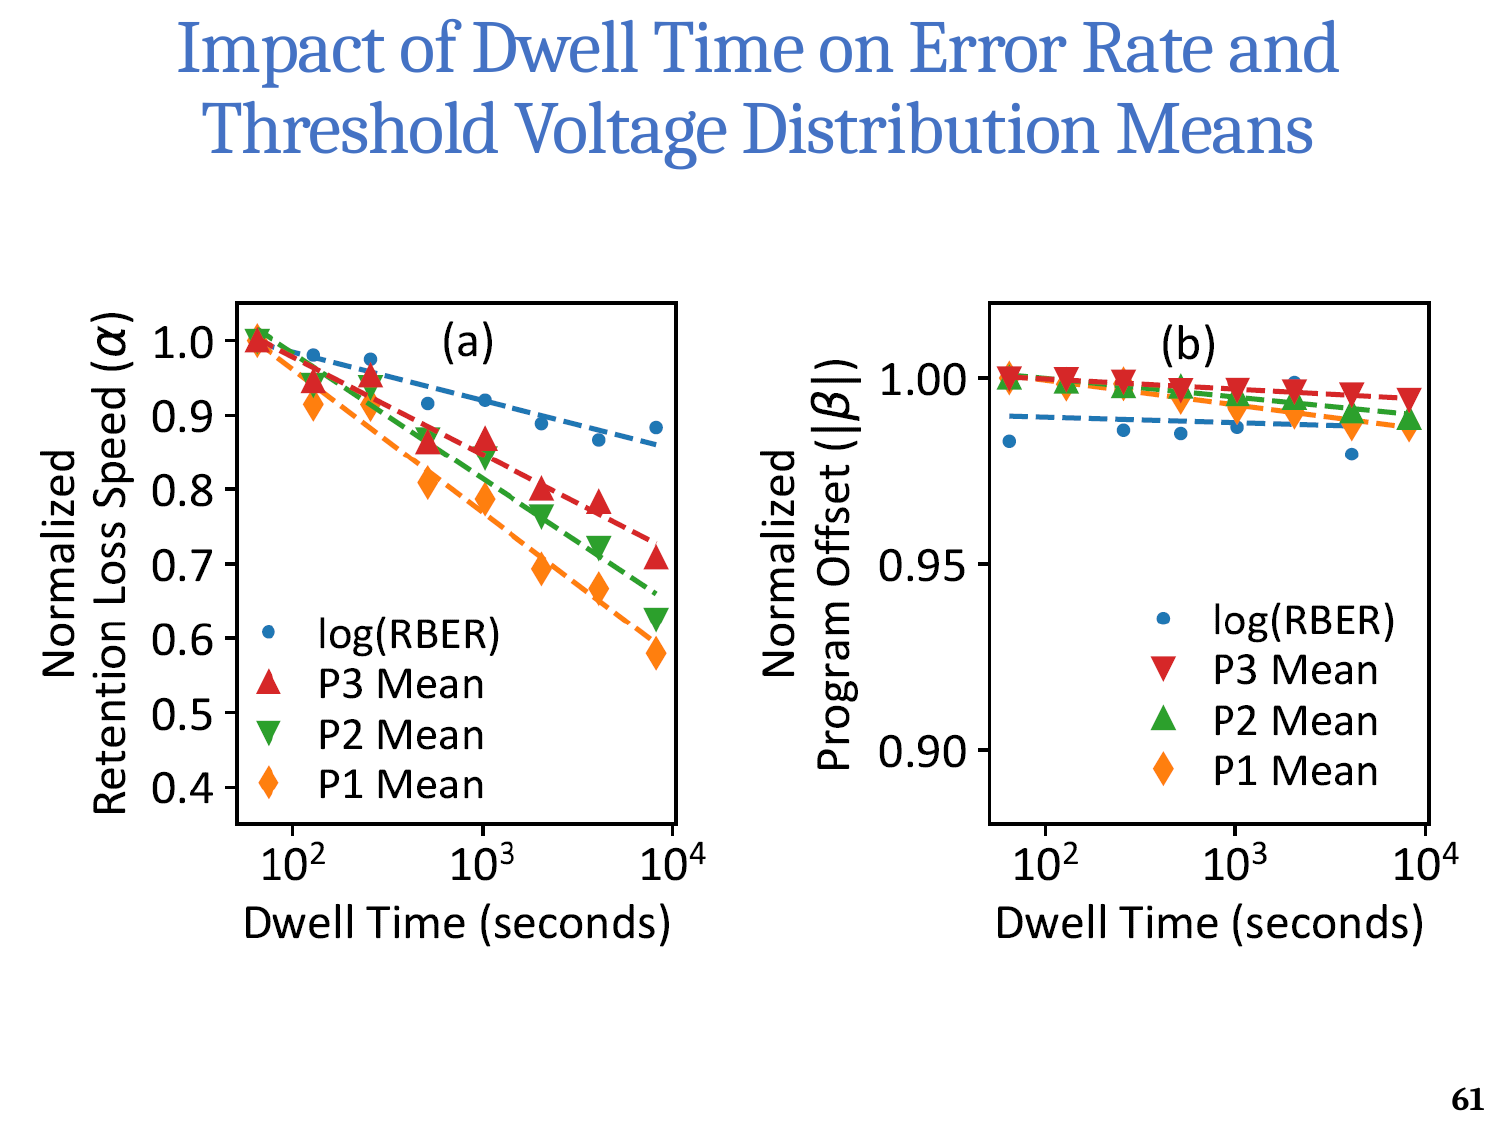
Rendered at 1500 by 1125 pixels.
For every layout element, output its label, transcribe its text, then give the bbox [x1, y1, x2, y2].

title Impact of Dwell Time on Error Rate and Threshold Voltage Distribution Means [0, 0, 1500, 179]
picture [34, 292, 1466, 955]
slide_number 61 [1343, 1068, 1500, 1125]
